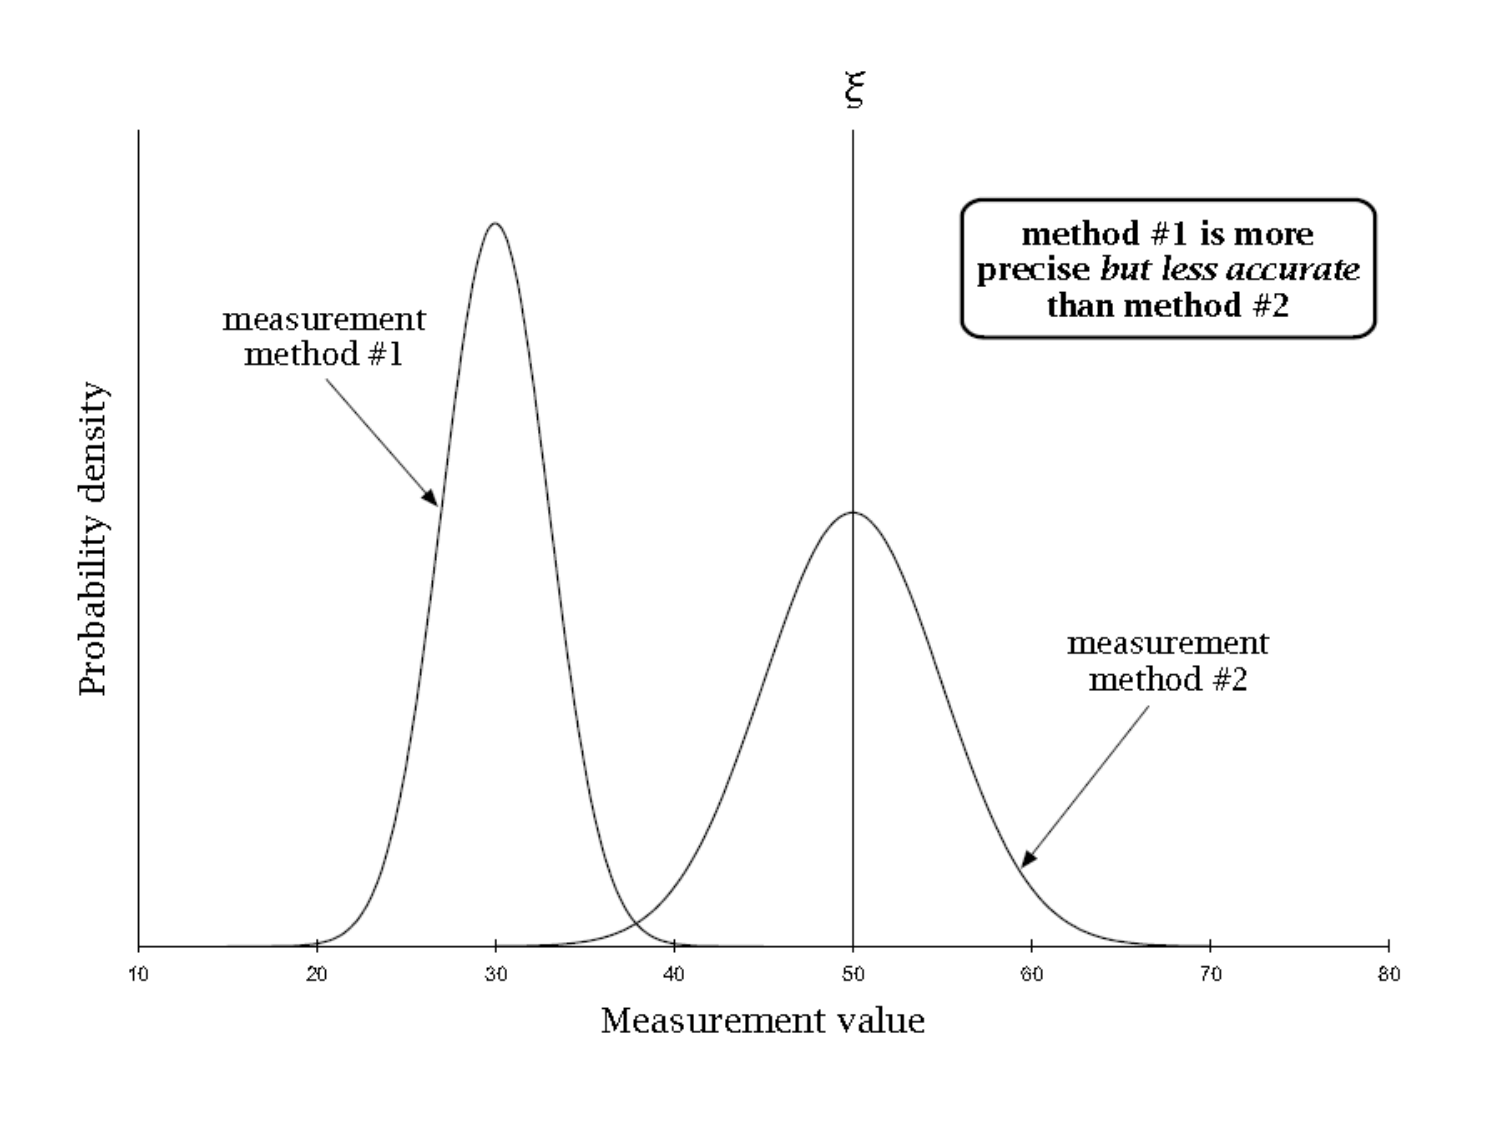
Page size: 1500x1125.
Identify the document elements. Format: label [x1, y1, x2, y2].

picture [49, 24, 1425, 1053]
